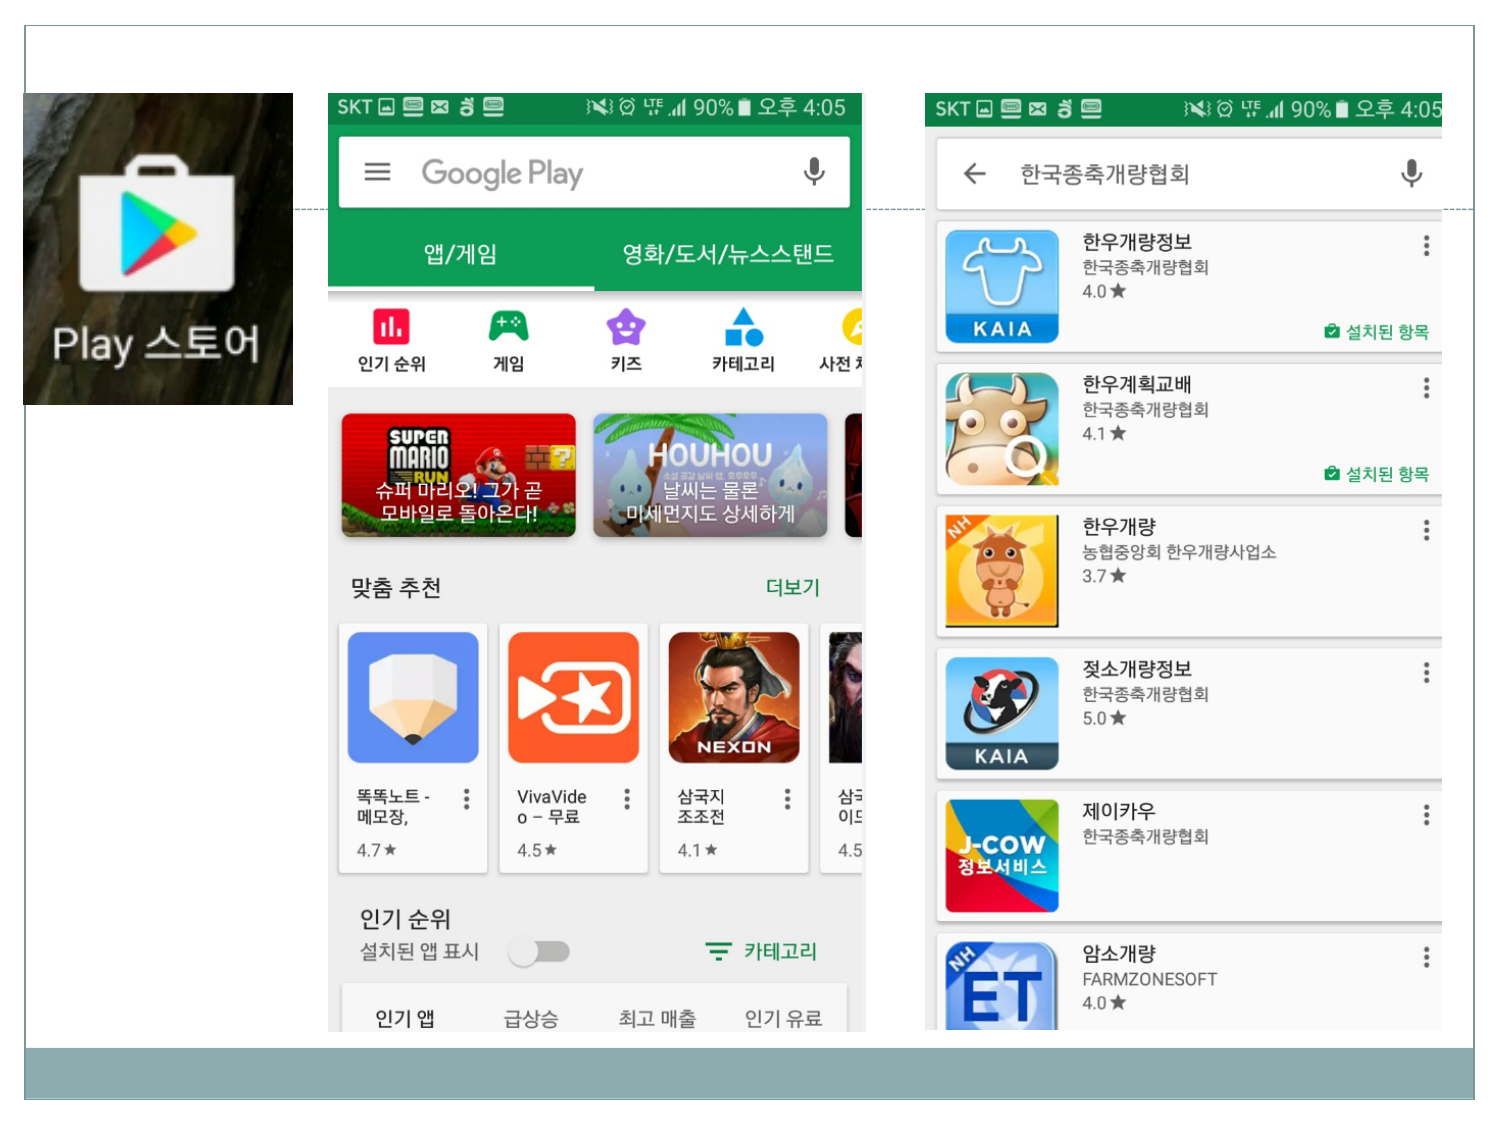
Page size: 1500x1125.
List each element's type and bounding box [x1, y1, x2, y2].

picture [327, 93, 866, 1032]
picture [925, 93, 1442, 1030]
picture [23, 93, 294, 405]
